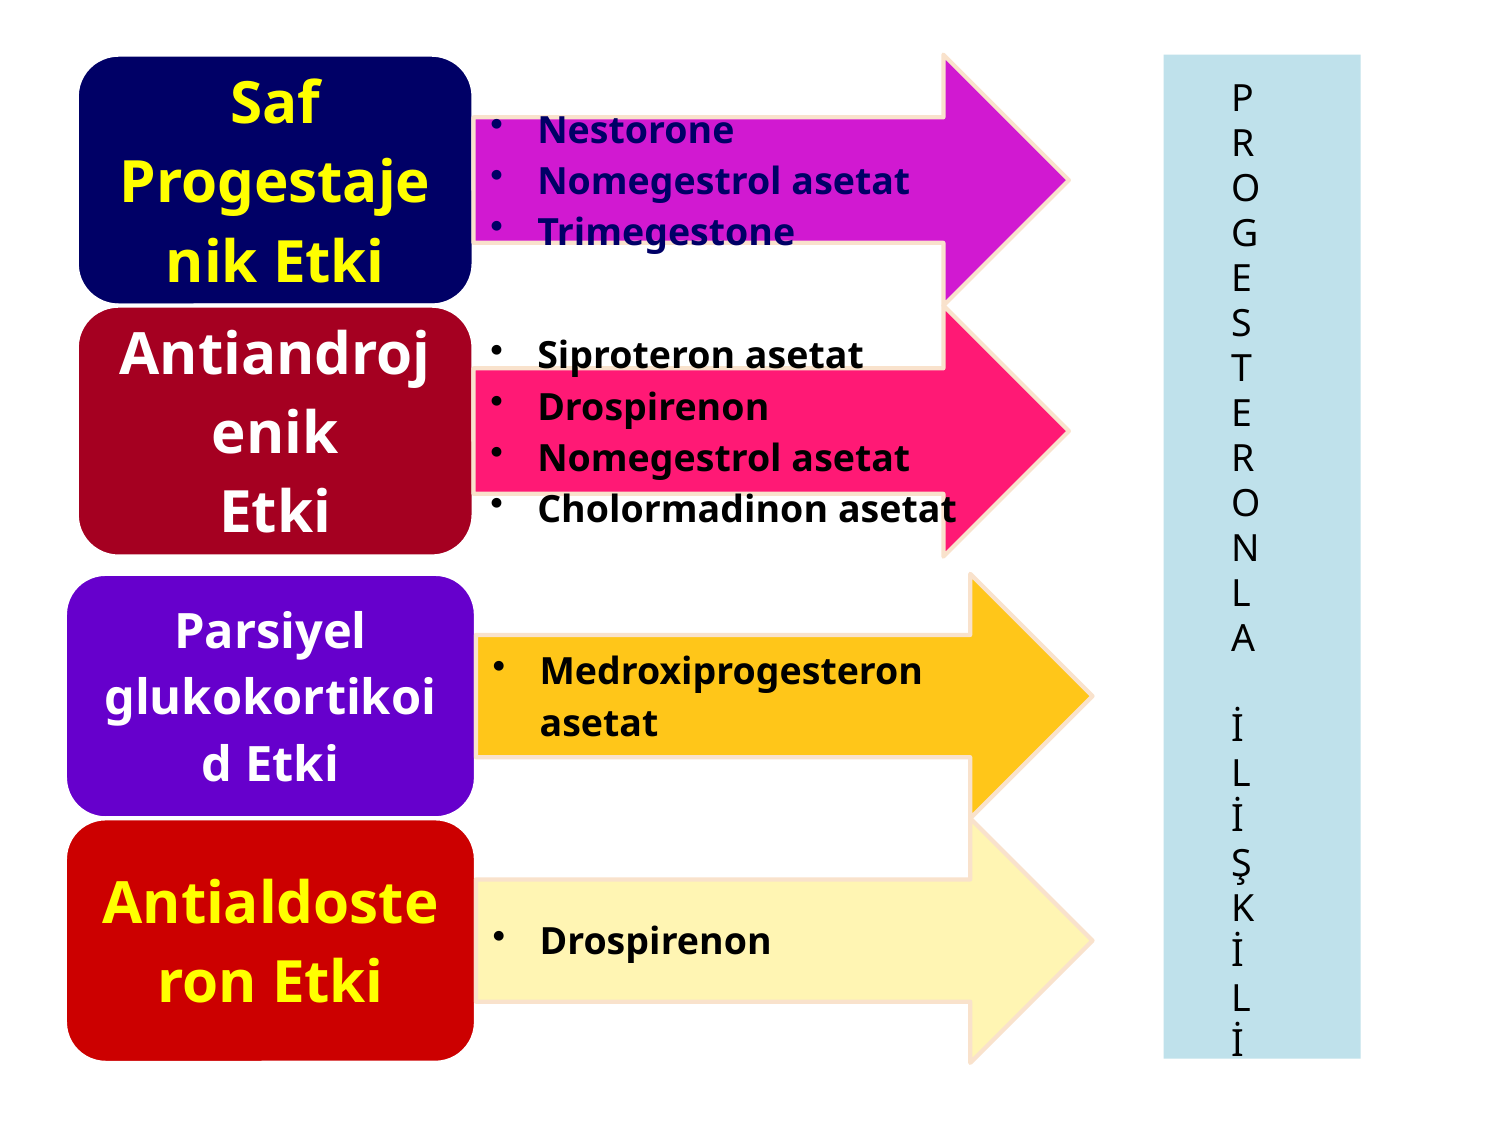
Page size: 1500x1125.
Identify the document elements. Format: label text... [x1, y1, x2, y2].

text_box PROGESTERONLA İLİŞKİLİ [1222, 66, 1247, 1072]
text_box [1161, 53, 1363, 1061]
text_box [64, 573, 1093, 1064]
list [76, 54, 1070, 557]
